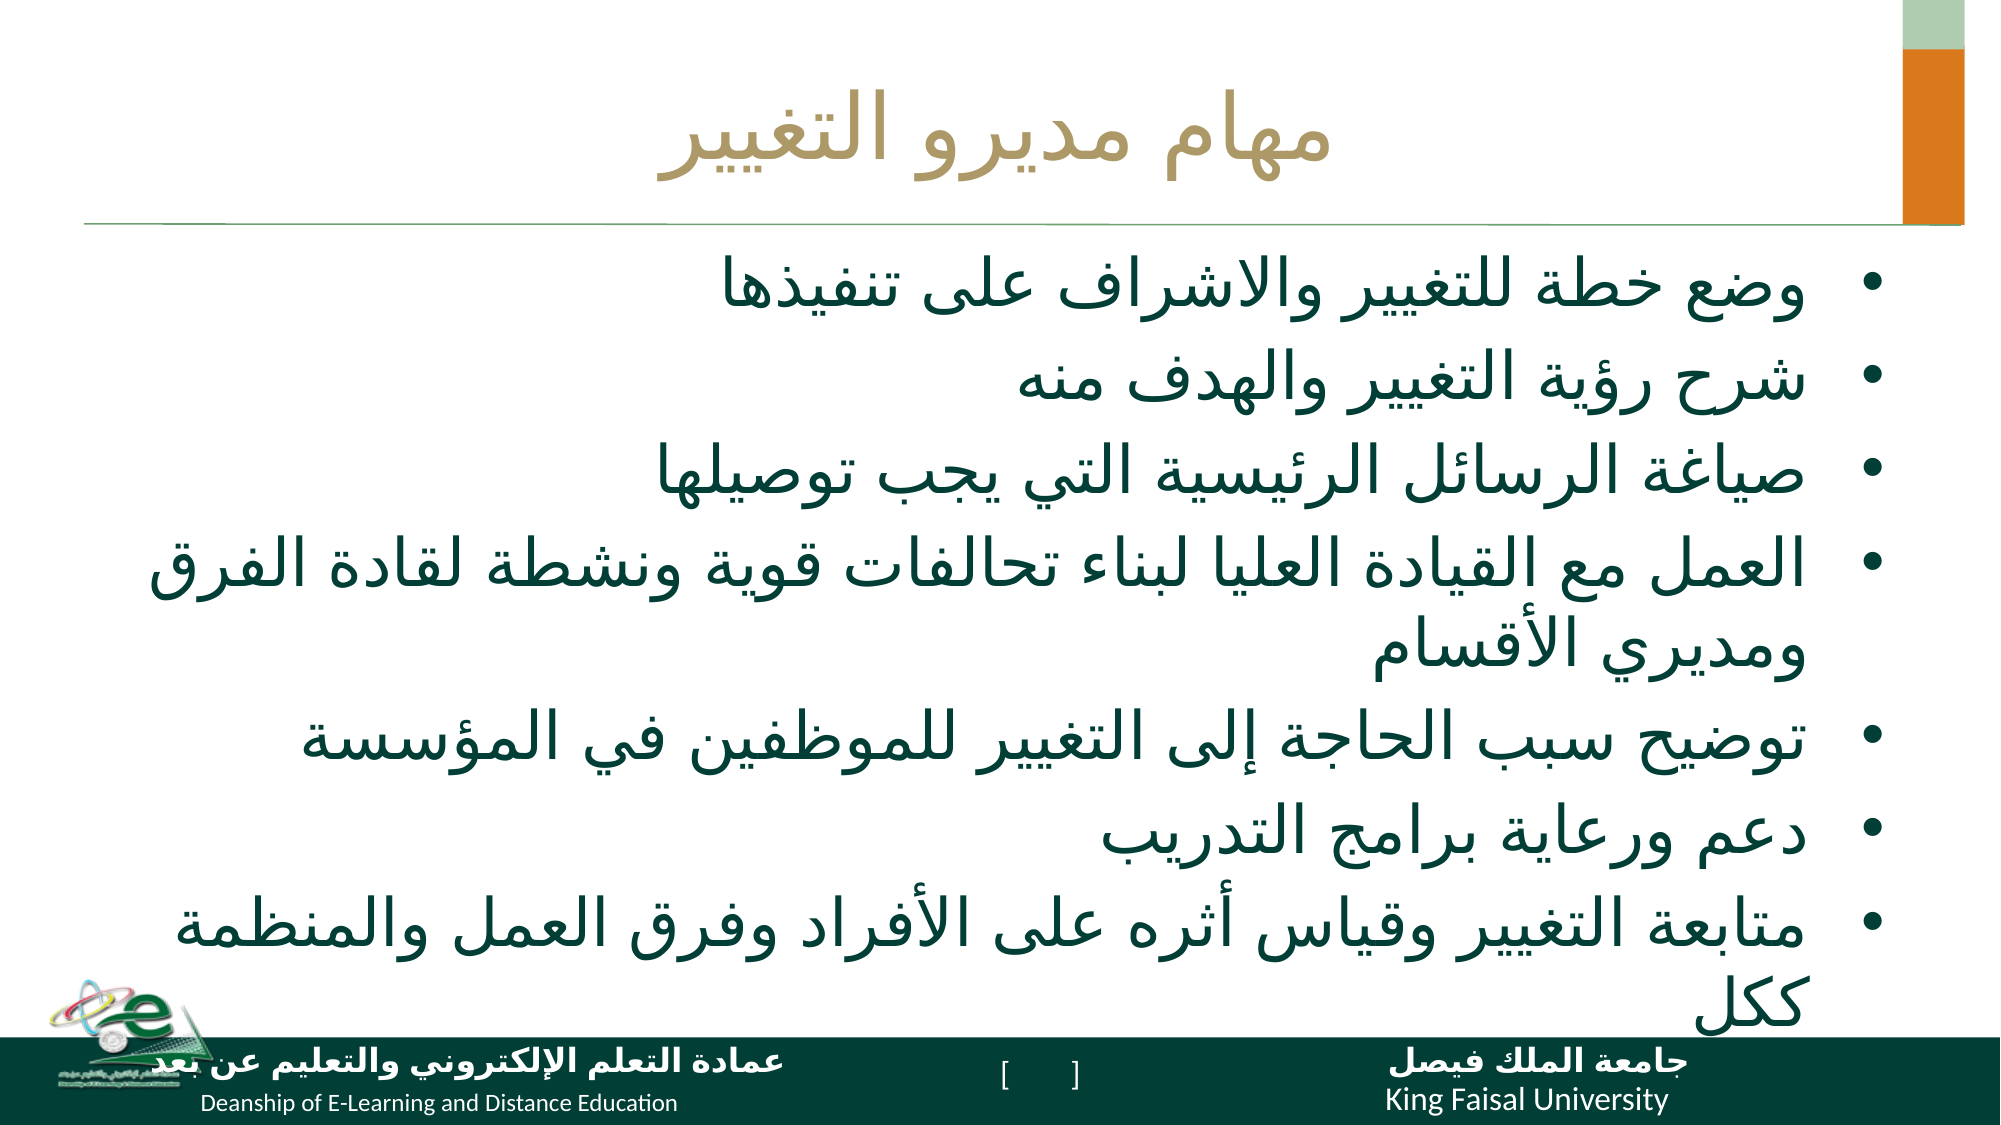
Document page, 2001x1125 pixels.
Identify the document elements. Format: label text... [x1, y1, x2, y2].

title مهام مديرو التغيير [99, 12, 1901, 232]
picture [47, 978, 217, 1096]
list وضع خطة للتغيير والاشراف على تنفيذها شرح رؤية التغيير والهدف منه صياغة الرسائل الرئيسية التي يجب توصيلها العمل مع القيادة العليا لبناء تحالفات قوية ونشطة لقادة الفرق ومديري الأقسام توضيح سبب الحاجة إلى التغيير للموظفين في المؤسسة دعم ورعاية برامج التدريب متابعة التغيير وقياس أثره على الأفراد وفرق العمل والمنظمة ككل [99, 232, 1901, 1006]
